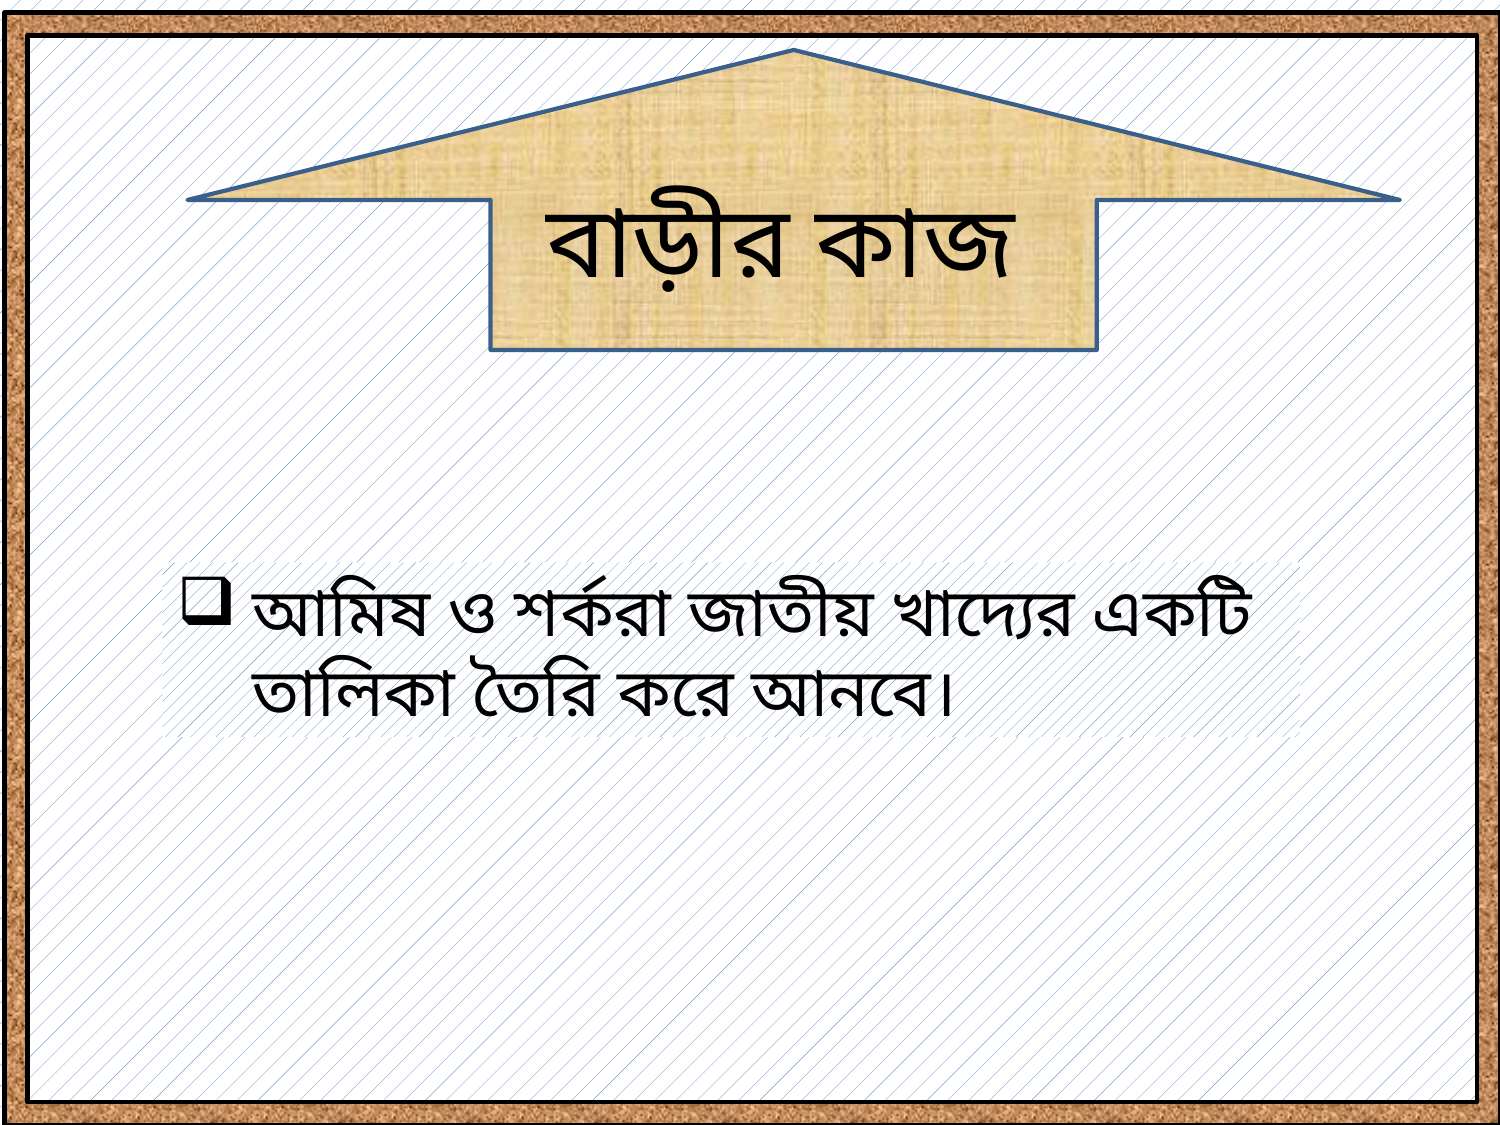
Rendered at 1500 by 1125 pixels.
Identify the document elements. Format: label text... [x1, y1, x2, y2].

text_box আমিষ ও শর্করা জাতীয় খাদ্যের একটি তালিকা তৈরি করে আনবে। [162, 562, 1300, 738]
text_box [2, 10, 1500, 1125]
text_box বাড়ীর কাজ [185, 47, 1403, 353]
